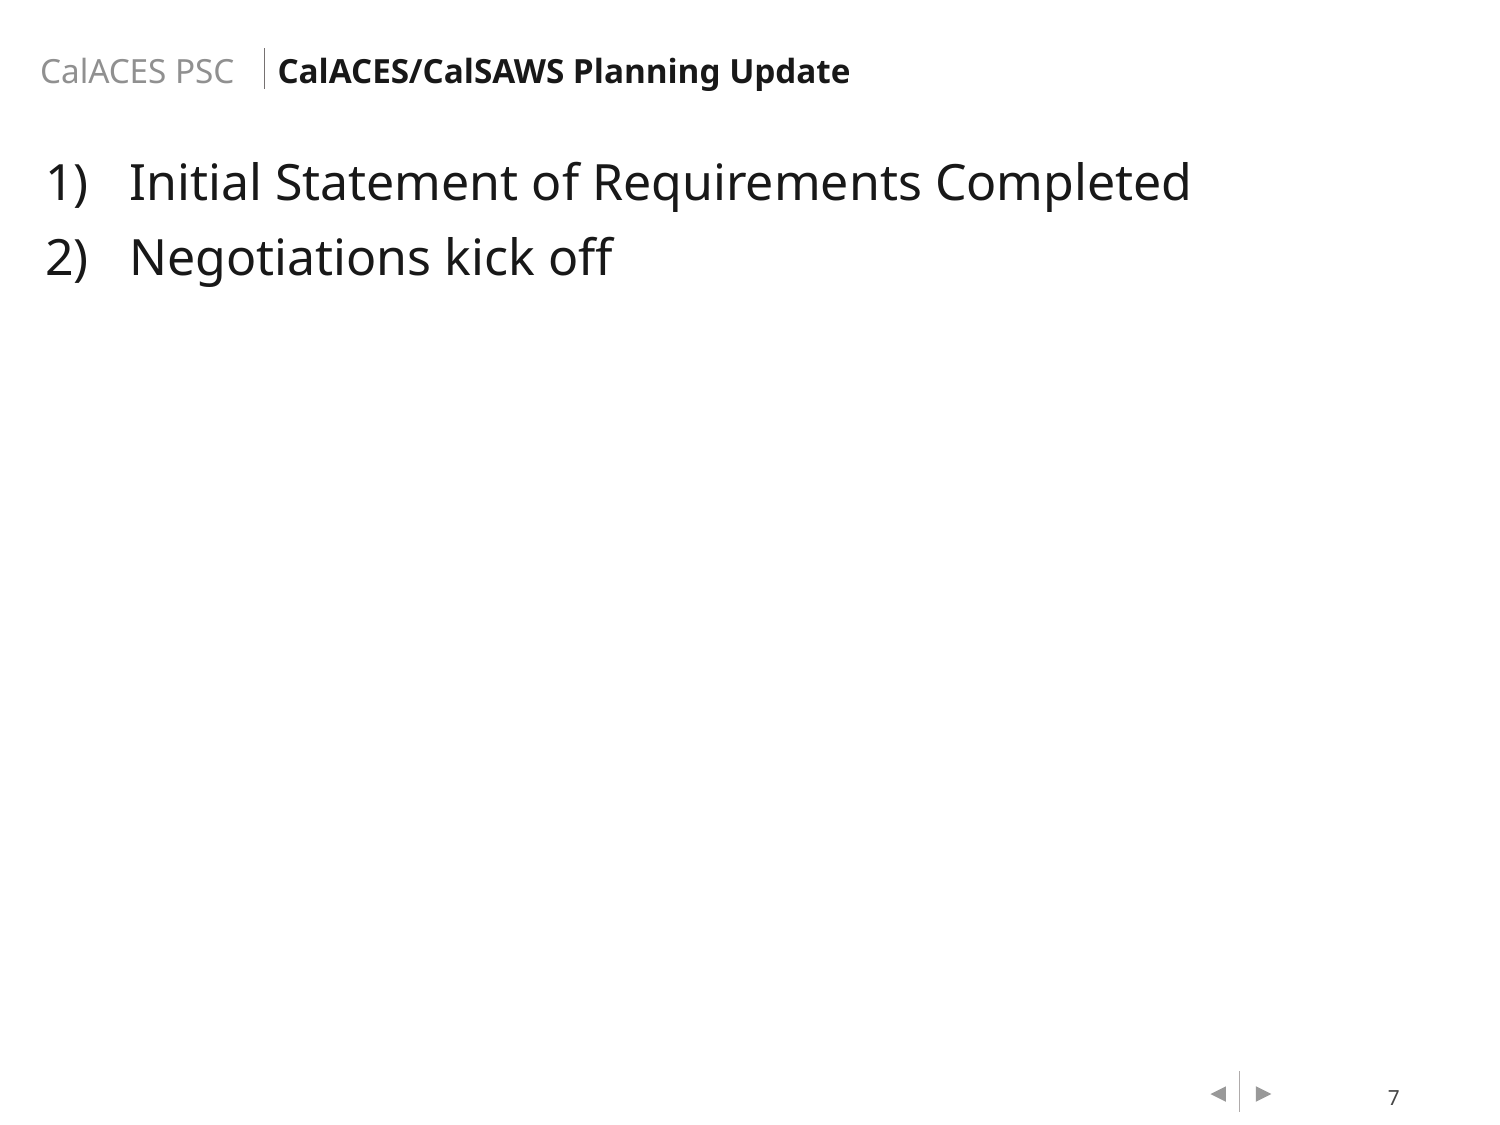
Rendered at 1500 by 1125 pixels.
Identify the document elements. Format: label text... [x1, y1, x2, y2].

list CalACES/CalSAWS Planning Update [277, 44, 1356, 100]
list Initial Statement of Requirements Completed Negotiations kick off [30, 149, 1470, 1011]
